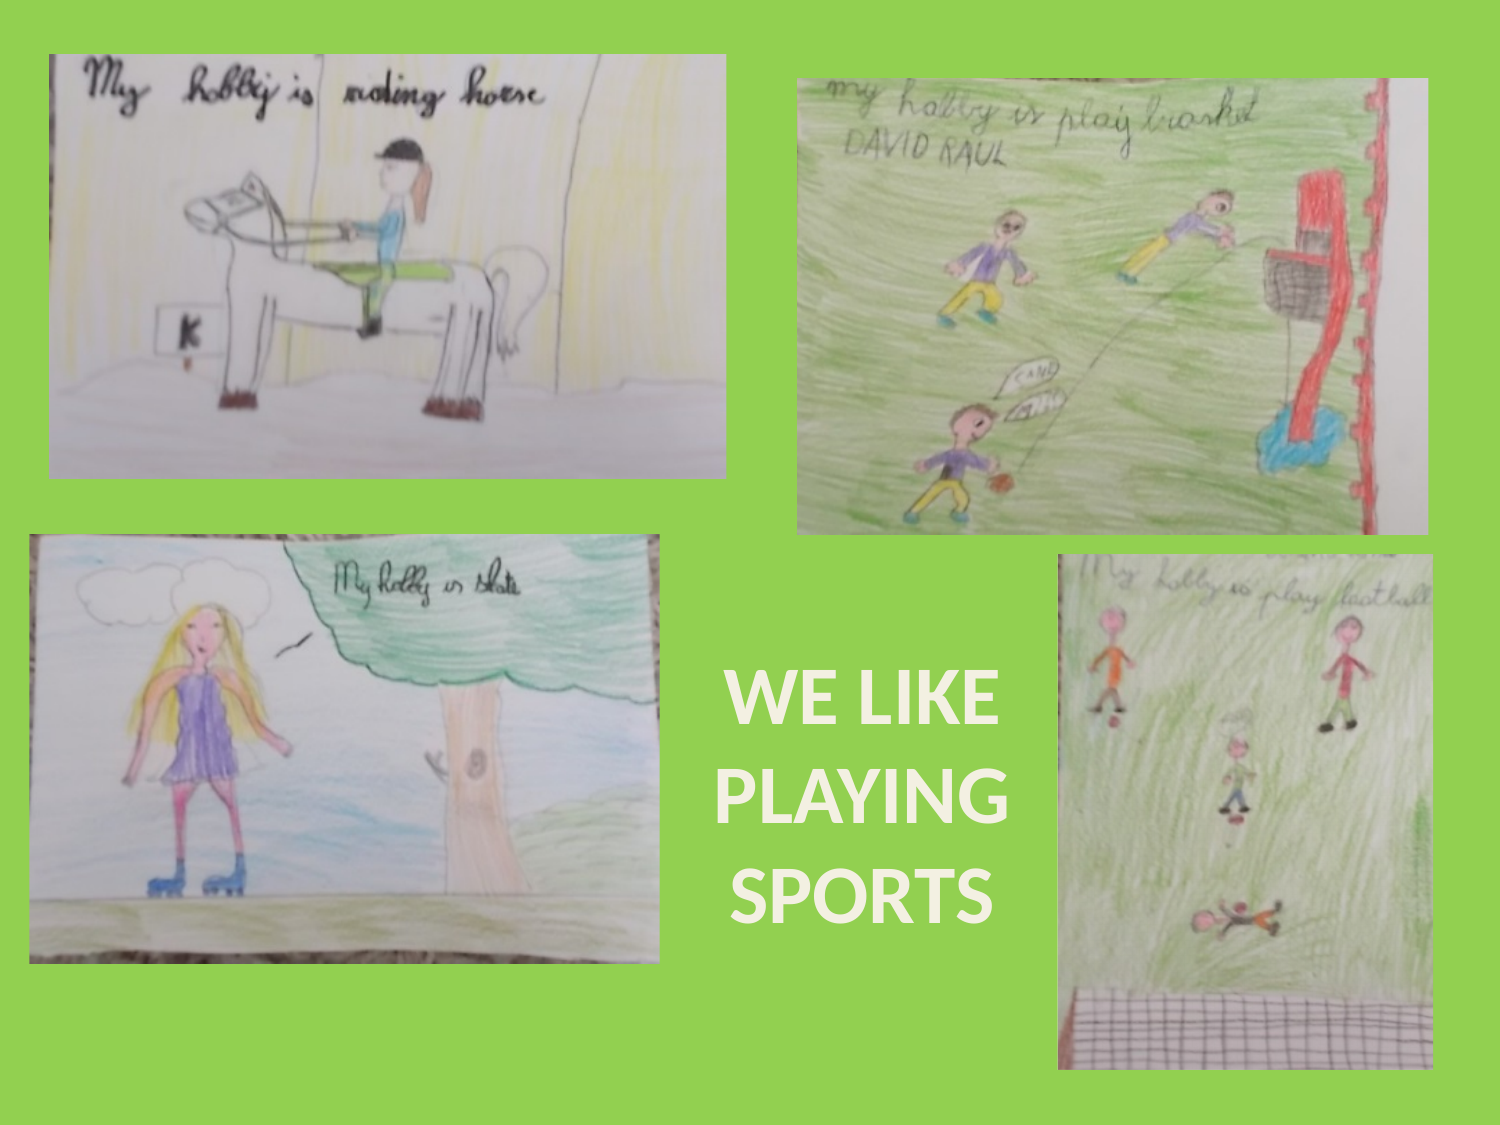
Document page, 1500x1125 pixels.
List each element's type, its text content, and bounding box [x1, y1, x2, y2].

picture [796, 77, 1429, 535]
text_box WE LIKE PLAYING SPORTS [690, 633, 982, 949]
picture [29, 534, 660, 965]
picture [987, 554, 1500, 1069]
picture [48, 54, 727, 480]
